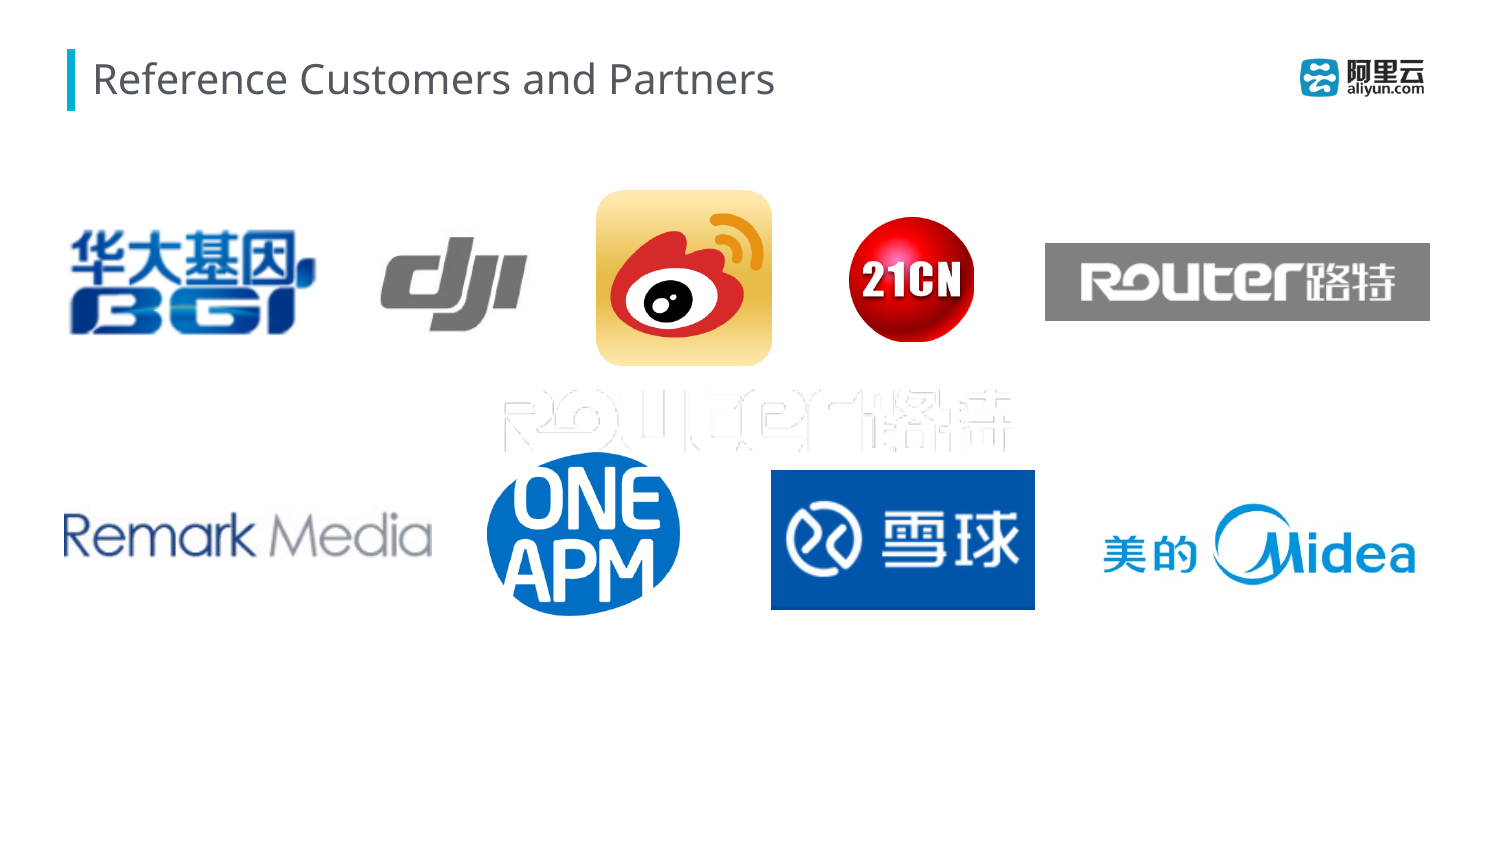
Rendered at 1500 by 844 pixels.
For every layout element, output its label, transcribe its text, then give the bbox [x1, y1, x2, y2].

picture [849, 216, 975, 342]
picture [67, 49, 75, 111]
picture [64, 504, 432, 569]
picture [1045, 243, 1431, 321]
picture [487, 389, 1011, 616]
picture [596, 189, 772, 366]
picture [352, 185, 553, 386]
picture [1096, 447, 1422, 640]
picture [49, 203, 323, 355]
picture [771, 470, 1035, 611]
title Reference Customers and Partners [91, 38, 1426, 117]
